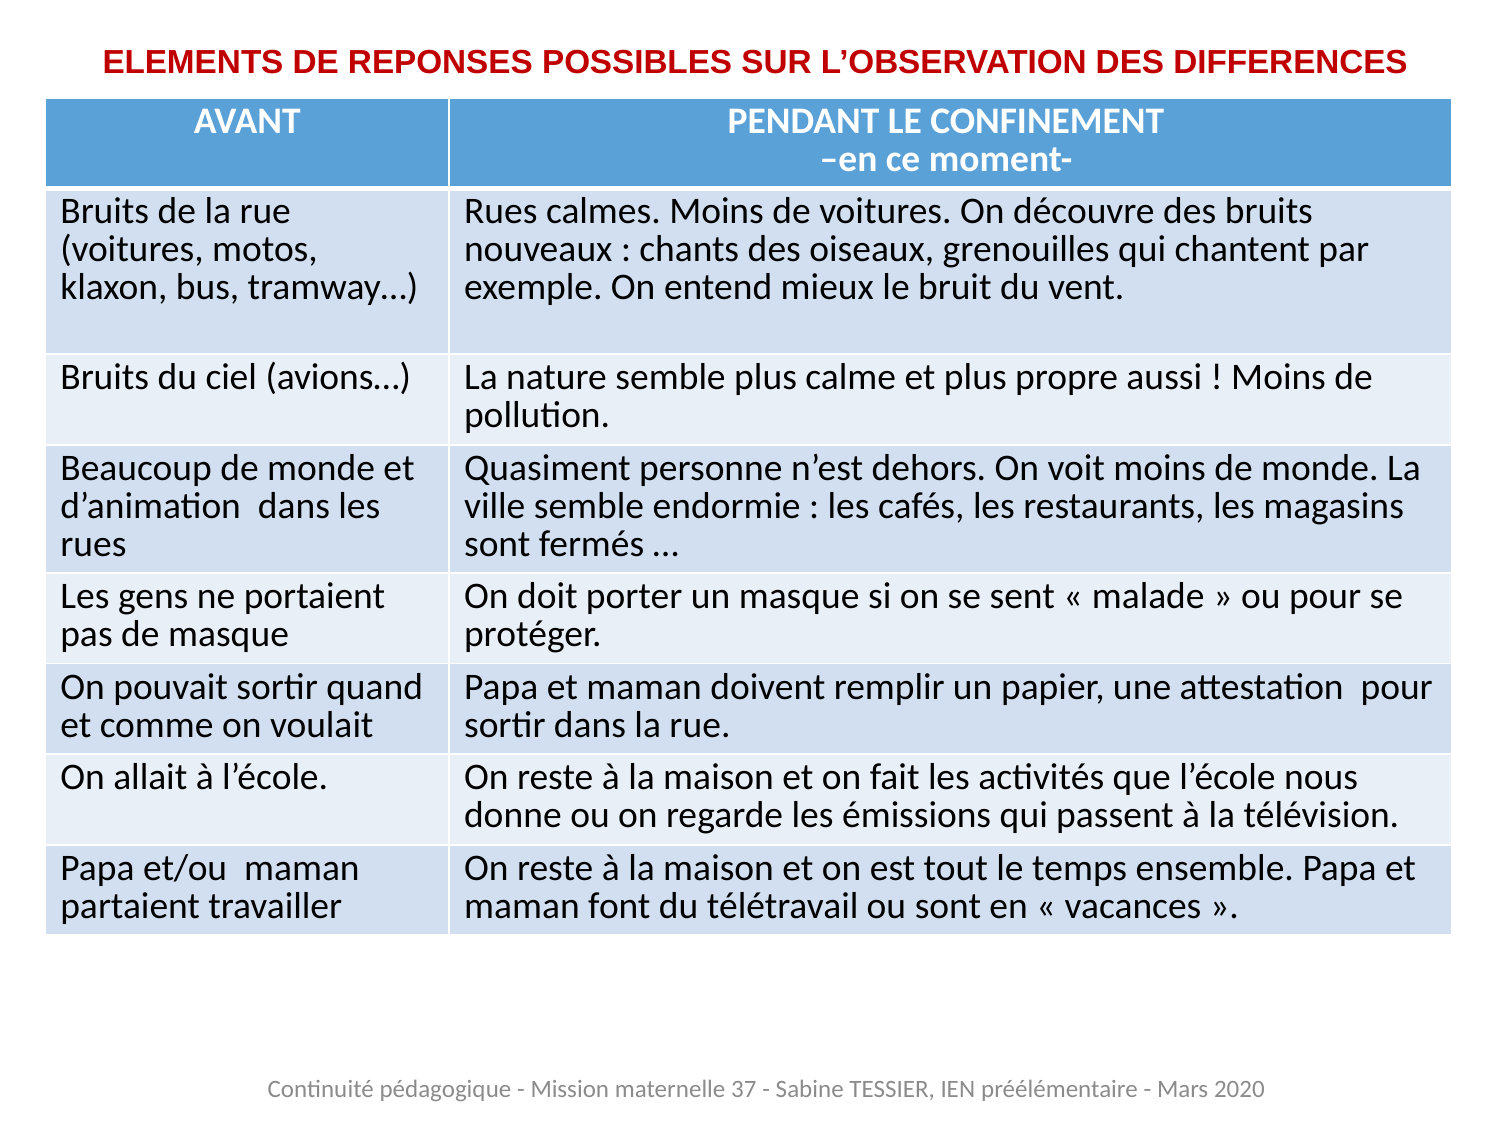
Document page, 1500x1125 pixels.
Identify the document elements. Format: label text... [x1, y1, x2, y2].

table_cell Papa et maman doivent remplir un papier, une attestation pour sortir dans la rue. [450, 664, 1451, 753]
table_cell Bruits de la rue (voitures, motos, klaxon, bus, tramway…) [46, 191, 448, 353]
table_cell La nature semble plus calme et plus propre aussi ! Moins de pollution. [450, 355, 1451, 444]
table_cell Quasiment personne n’est dehors. On voit moins de monde. La ville semble endormie : les cafés, les restaurants, les magasins sont fermés … [450, 446, 1451, 572]
table_cell On reste à la maison et on fait les activités que l’école nous donne ou on regarde les émissions qui passent à la télévision. [450, 755, 1451, 844]
table_cell On allait à l’école. [46, 755, 448, 844]
table_cell Rues calmes. Moins de voitures. On découvre des bruits nouveaux : chants des oiseaux, grenouilles qui chantent par exemple. On entend mieux le bruit du vent. [450, 191, 1451, 353]
table_header PENDANT LE CONFINEMENT –en ce moment- [450, 99, 1451, 186]
title ELEMENTS DE REPONSES POSSIBLES SUR L’OBSERVATION DES DIFFERENCES [31, 17, 1481, 108]
table_cell Papa et/ou maman partaient travailler [46, 846, 448, 934]
table_cell On reste à la maison et on est tout le temps ensemble. Papa et maman font du télétravail ou sont en « vacances ». [450, 846, 1451, 934]
table_cell Beaucoup de monde et d’animation dans les rues [46, 446, 448, 572]
table_cell Bruits du ciel (avions…) [46, 355, 448, 444]
footer Continuité pédagogique - Mission maternelle 37 - Sabine TESSIER, IEN préélémentaire - Mars 2020 [139, 1072, 1396, 1103]
table_cell On doit porter un masque si on se sent « malade » ou pour se protéger. [450, 574, 1451, 663]
table_cell On pouvait sortir quand et comme on voulait [46, 664, 448, 753]
table_header AVANT [46, 99, 448, 186]
table_cell Les gens ne portaient pas de masque [46, 574, 448, 663]
